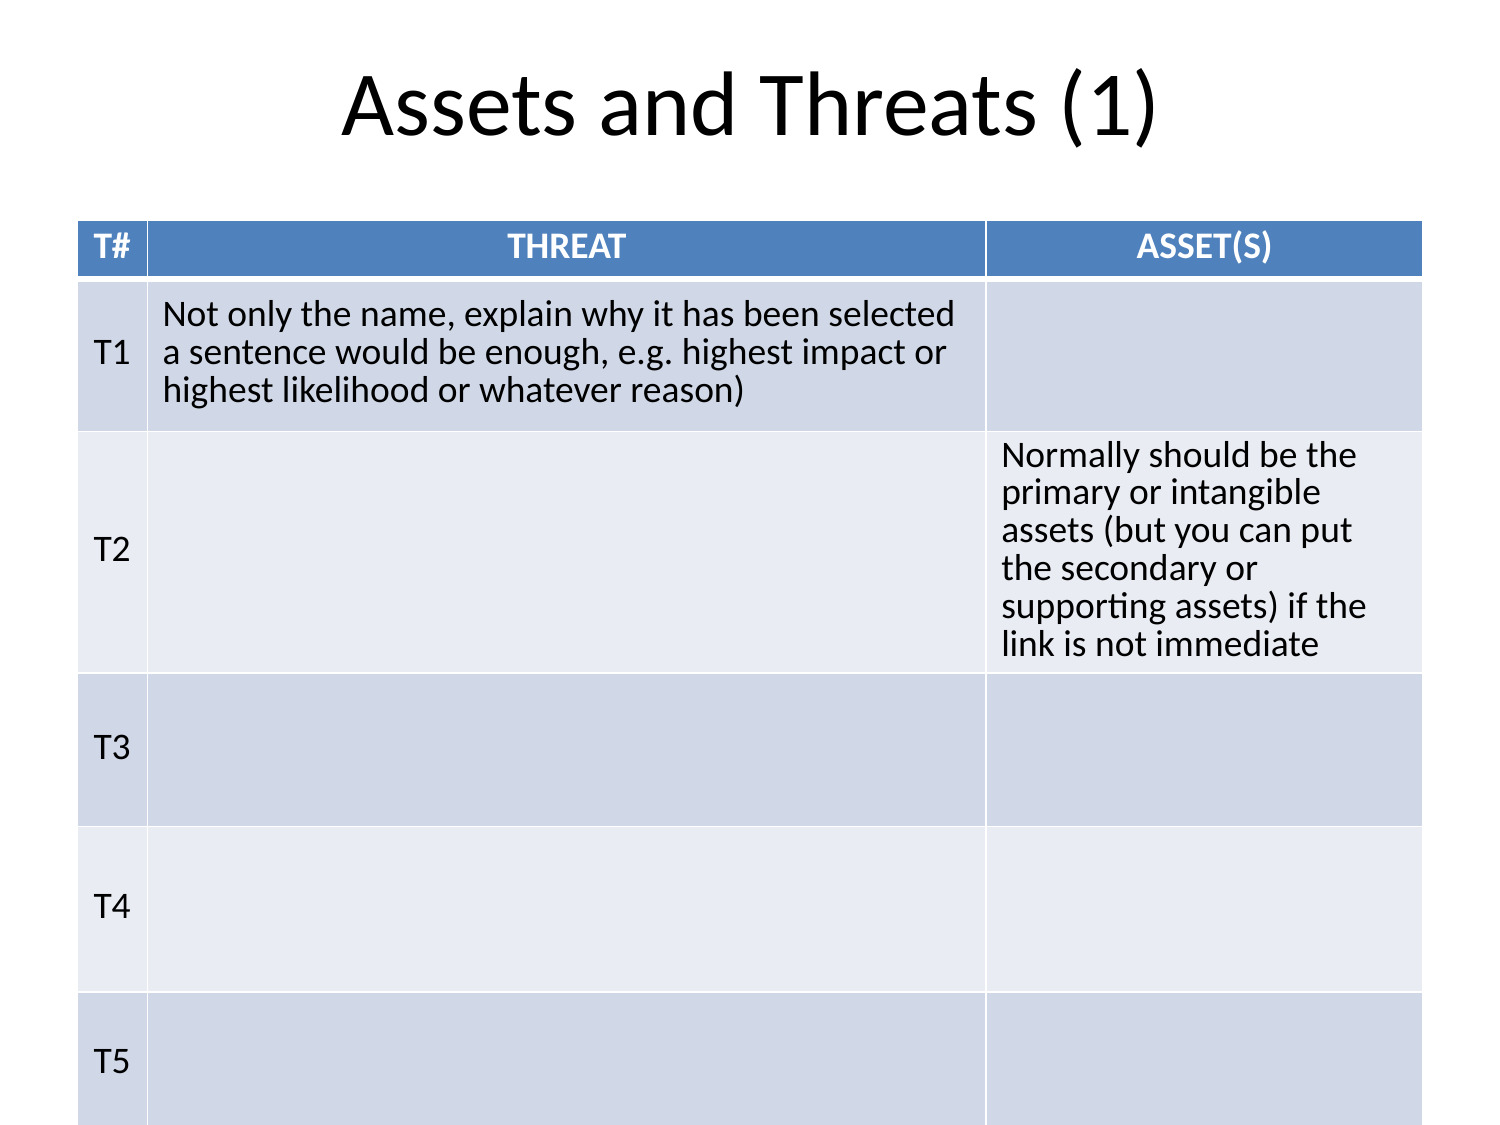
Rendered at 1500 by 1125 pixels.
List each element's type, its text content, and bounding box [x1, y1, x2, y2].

table_cell [148, 993, 985, 1125]
table_cell [148, 827, 985, 991]
table_header T# [78, 221, 147, 276]
table_cell [148, 674, 985, 826]
table_cell [148, 432, 985, 672]
table_cell [987, 993, 1422, 1125]
table_cell Normally should be the primary or intangible assets (but you can put the secondary or supporting assets) if the link is not immediate [987, 432, 1422, 672]
table_cell T2 [78, 432, 147, 672]
table_header THREAT [148, 221, 985, 276]
table_cell T3 [78, 674, 147, 826]
table_cell T1 [78, 282, 147, 431]
table_cell T4 [78, 827, 147, 991]
table_header ASSET(S) [987, 221, 1422, 276]
title Assets and Threats (1) [76, 4, 1427, 193]
table_cell [987, 674, 1422, 826]
table_cell [987, 827, 1422, 991]
table_cell Not only the name, explain why it has been selected a sentence would be enough, e.g. highest impact or highest likelihood or whatever reason) [148, 282, 985, 431]
table_cell [987, 282, 1422, 431]
table_cell T5 [78, 993, 147, 1125]
